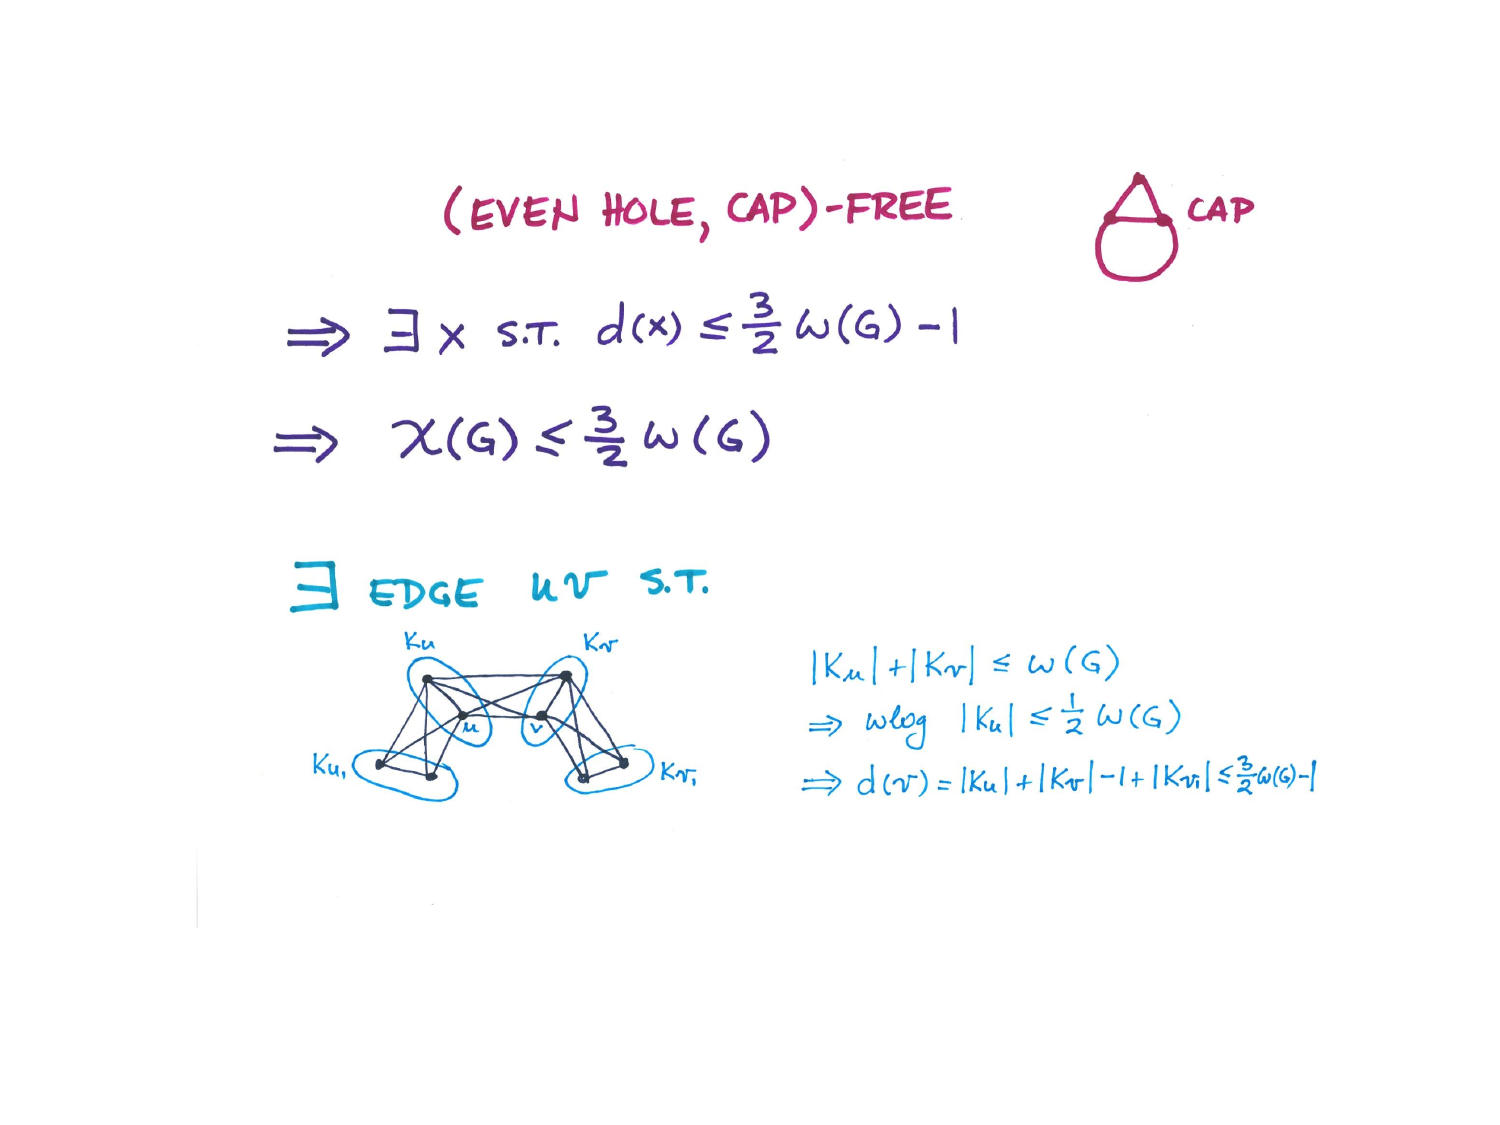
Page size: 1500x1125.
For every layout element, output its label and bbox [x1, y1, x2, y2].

picture [195, 0, 1318, 1107]
